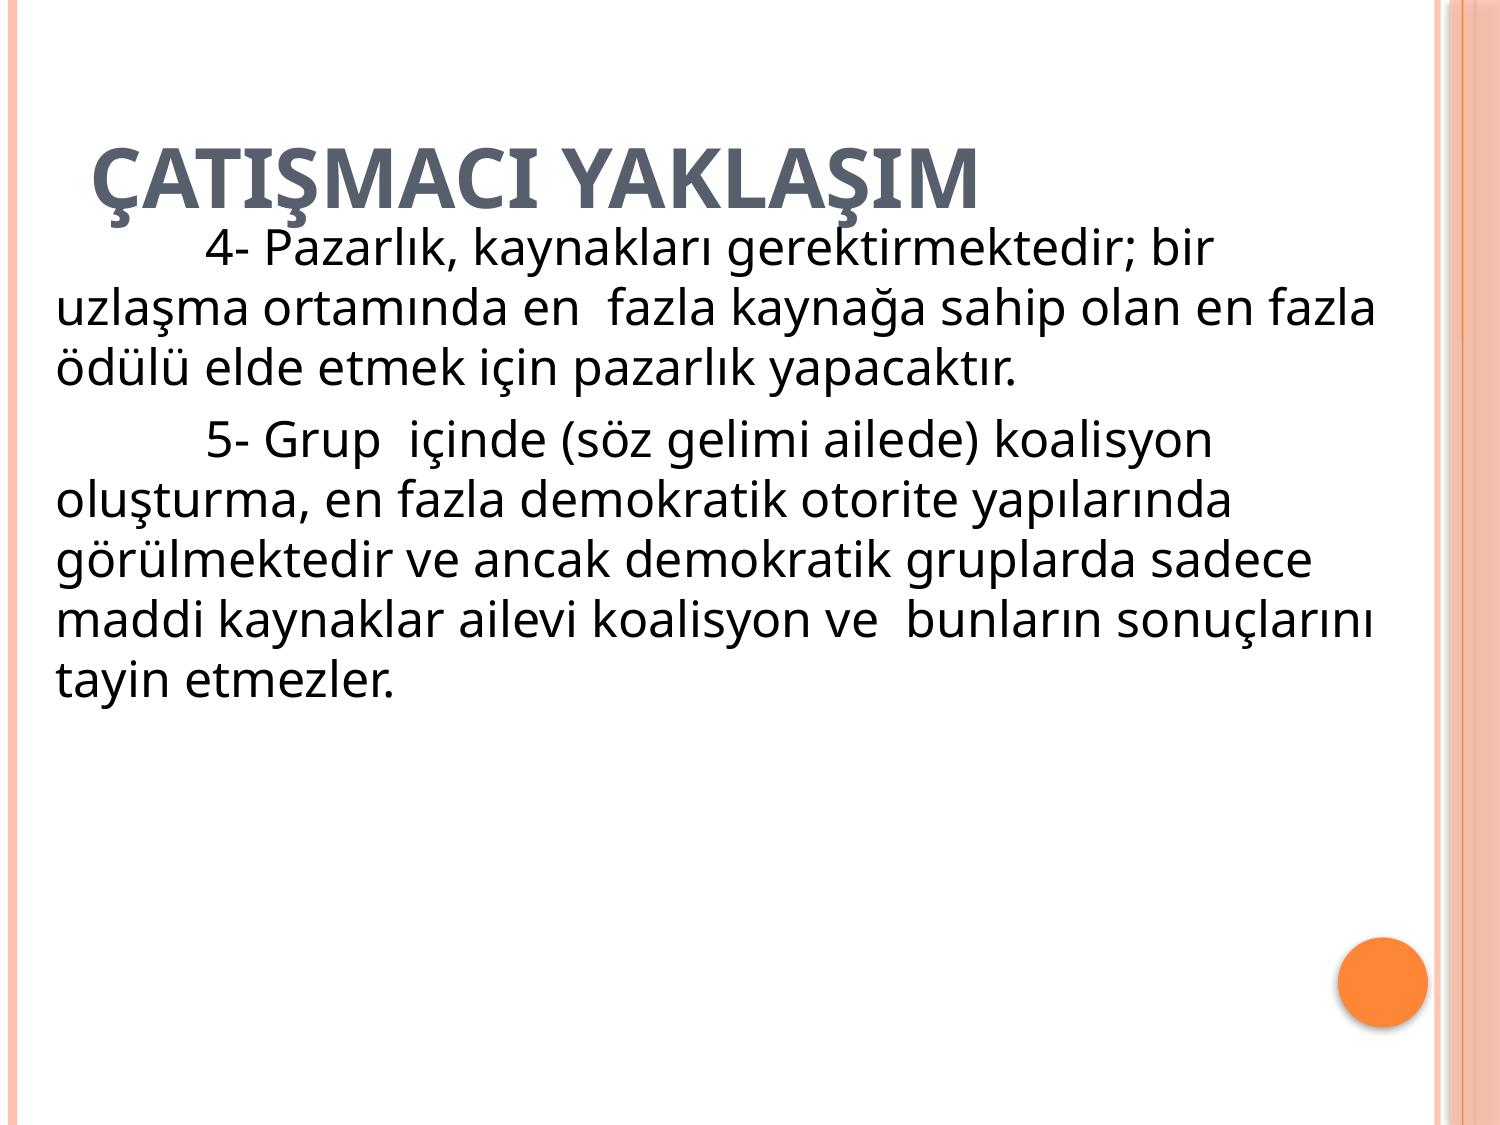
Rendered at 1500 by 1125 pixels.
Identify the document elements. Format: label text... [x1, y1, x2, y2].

list 4- Pazarlık, kaynakları gerektirmektedir; bir uzlaşma ortamında en fazla kaynağa sahip olan en fazla ödülü elde etmek için pazarlık yapacaktır. 5- Grup içinde (söz gelimi ailede) koalisyon oluşturma, en fazla demokratik otorite yapılarında görülmektedir ve ancak demokratik gruplarda sadece maddi kaynaklar ailevi koalisyon ve bunların sonuçlarını tayin etmezler. [41, 208, 1425, 1006]
title ÇATIŞMACI YAKLAŞIM [75, 45, 1300, 208]
